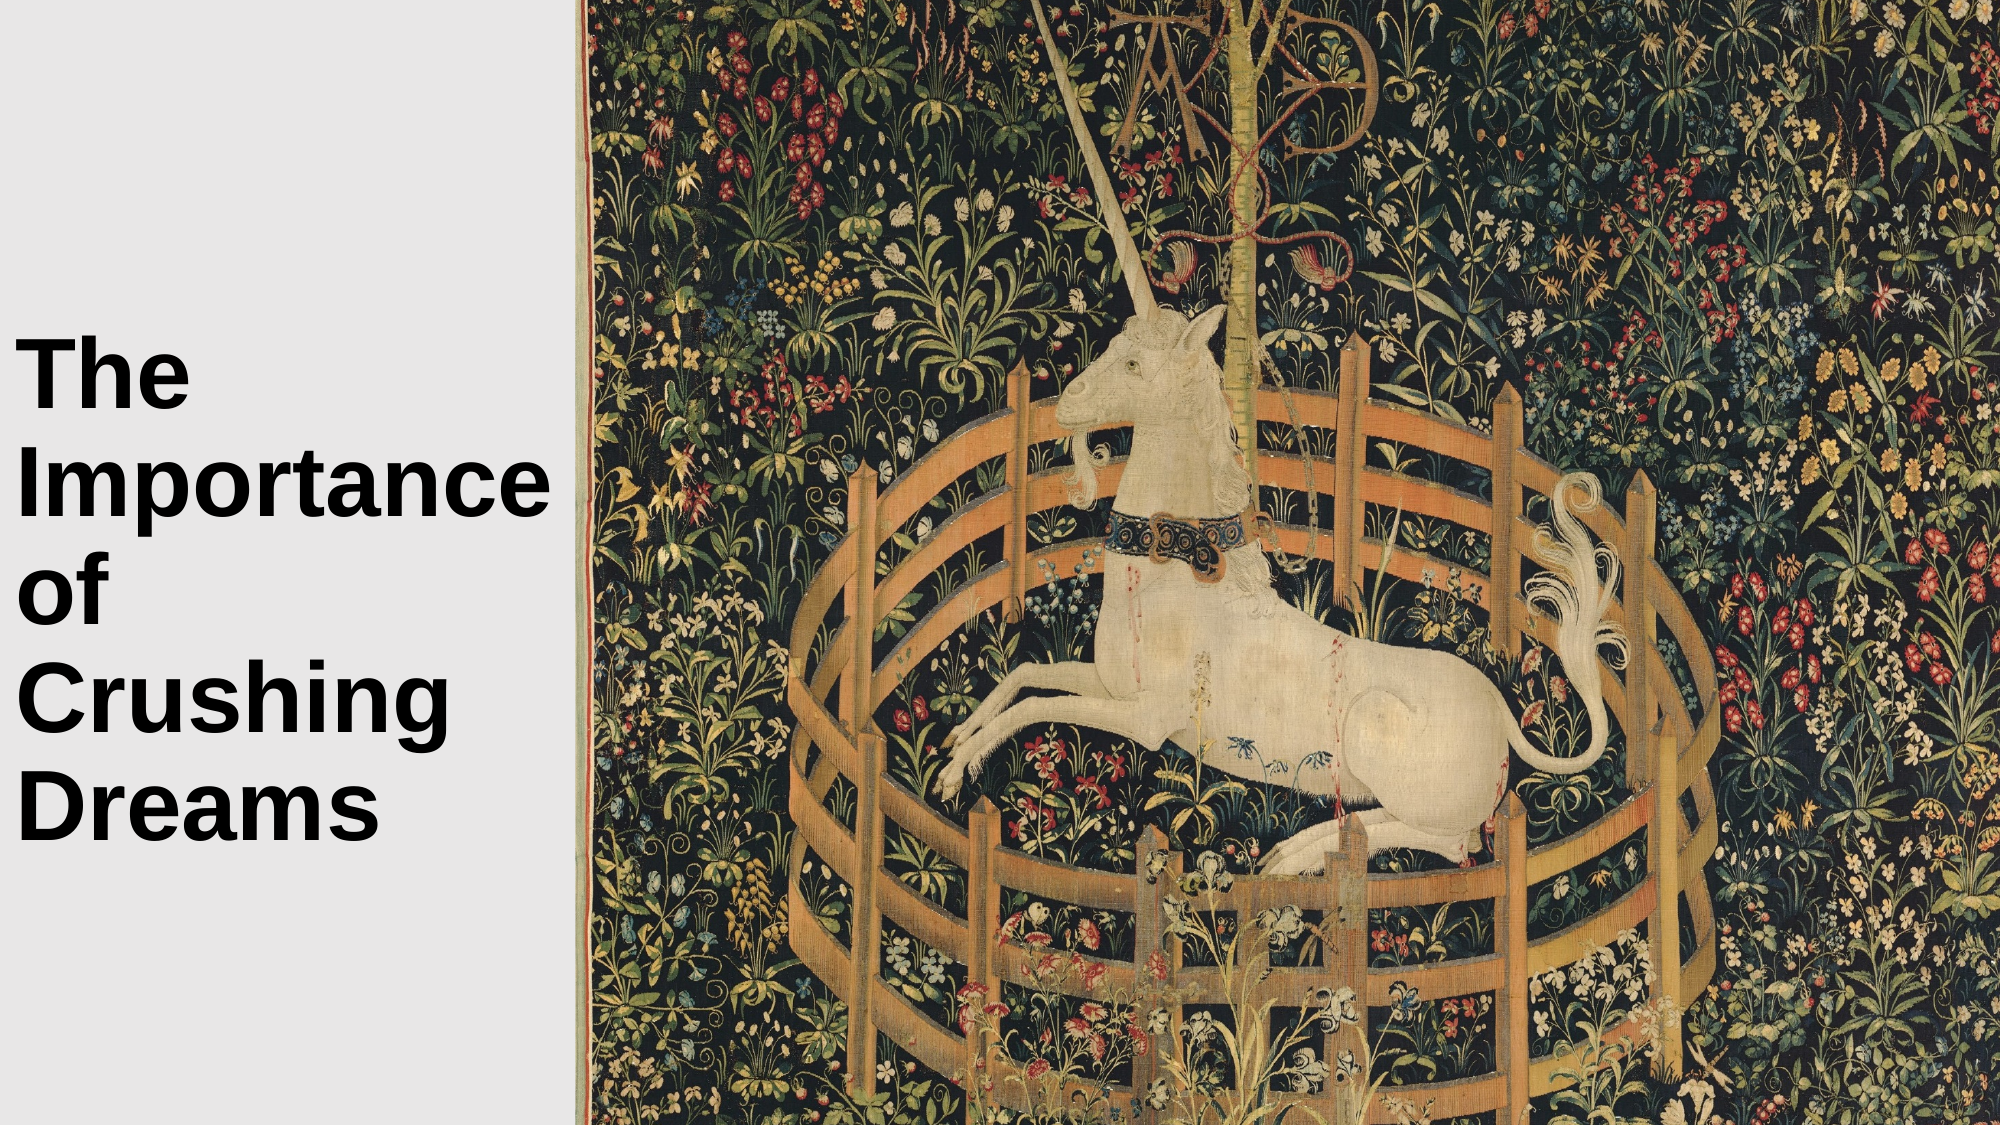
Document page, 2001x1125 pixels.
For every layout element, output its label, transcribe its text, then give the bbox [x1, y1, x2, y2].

picture [575, 0, 2000, 1125]
title The Importance of Crushing Dreams [0, 52, 575, 870]
